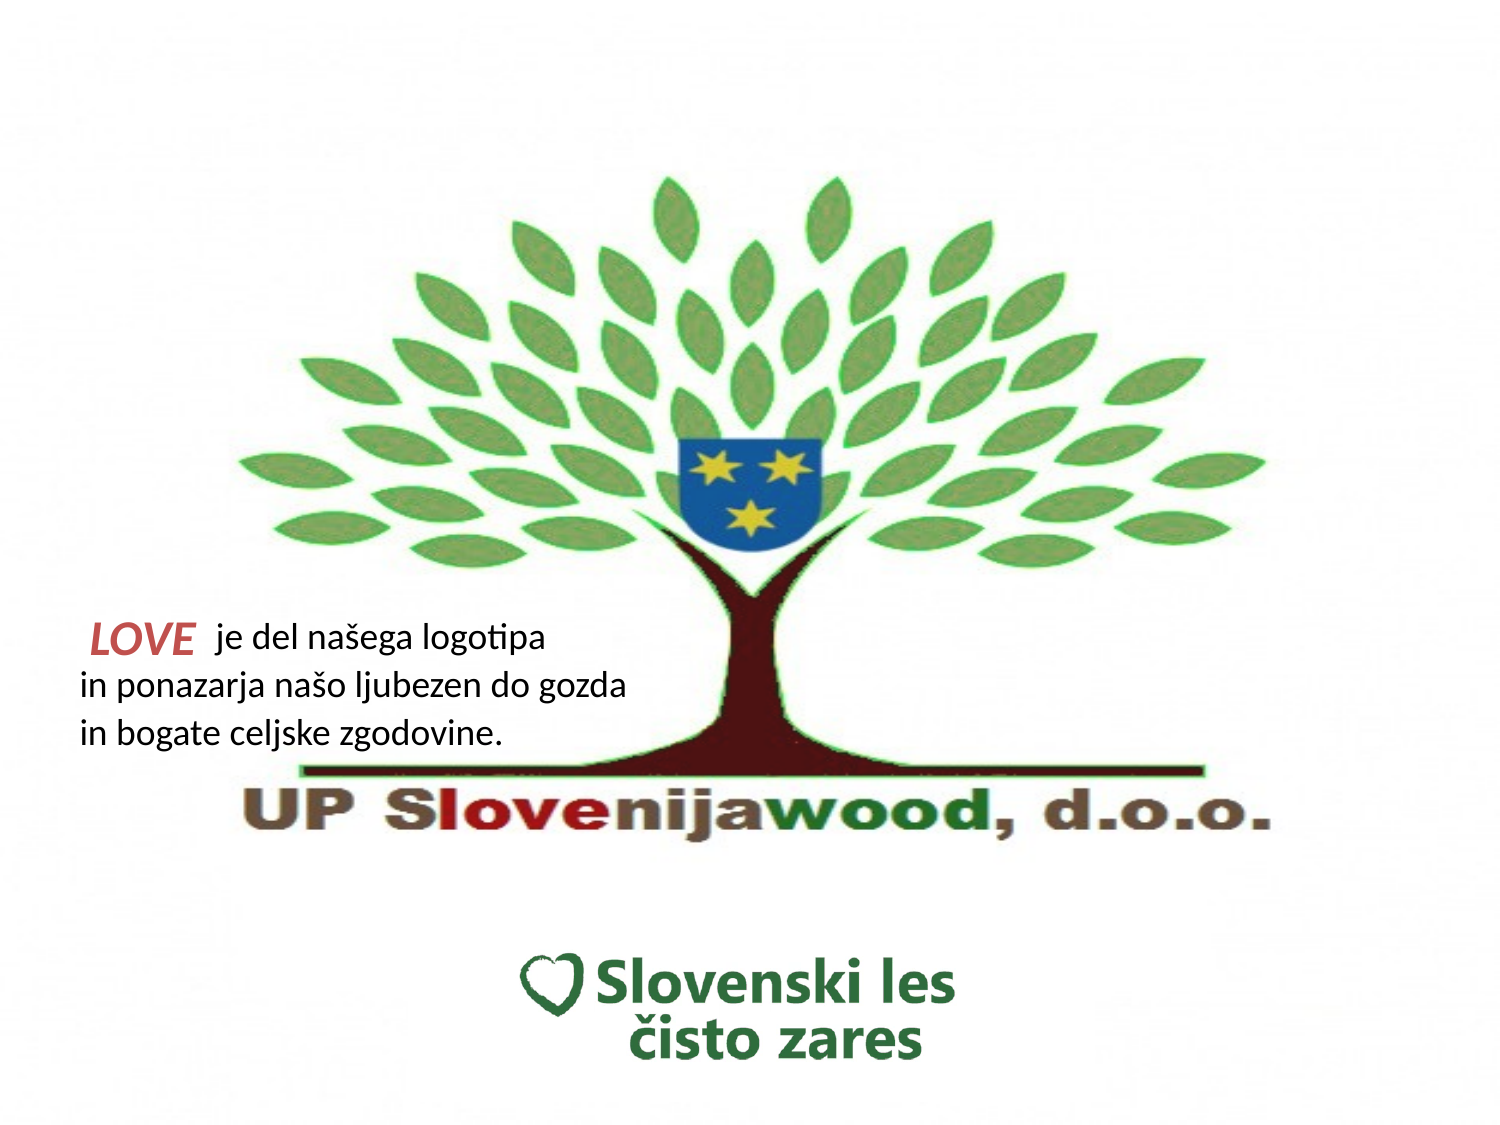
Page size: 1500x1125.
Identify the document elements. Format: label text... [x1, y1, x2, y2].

picture [0, 0, 1500, 1125]
text_box LOVE [74, 597, 453, 673]
text_box je del našega logotipa in ponazarja našo ljubezen do gozda in bogate celjske zgodovine. [64, 609, 833, 761]
